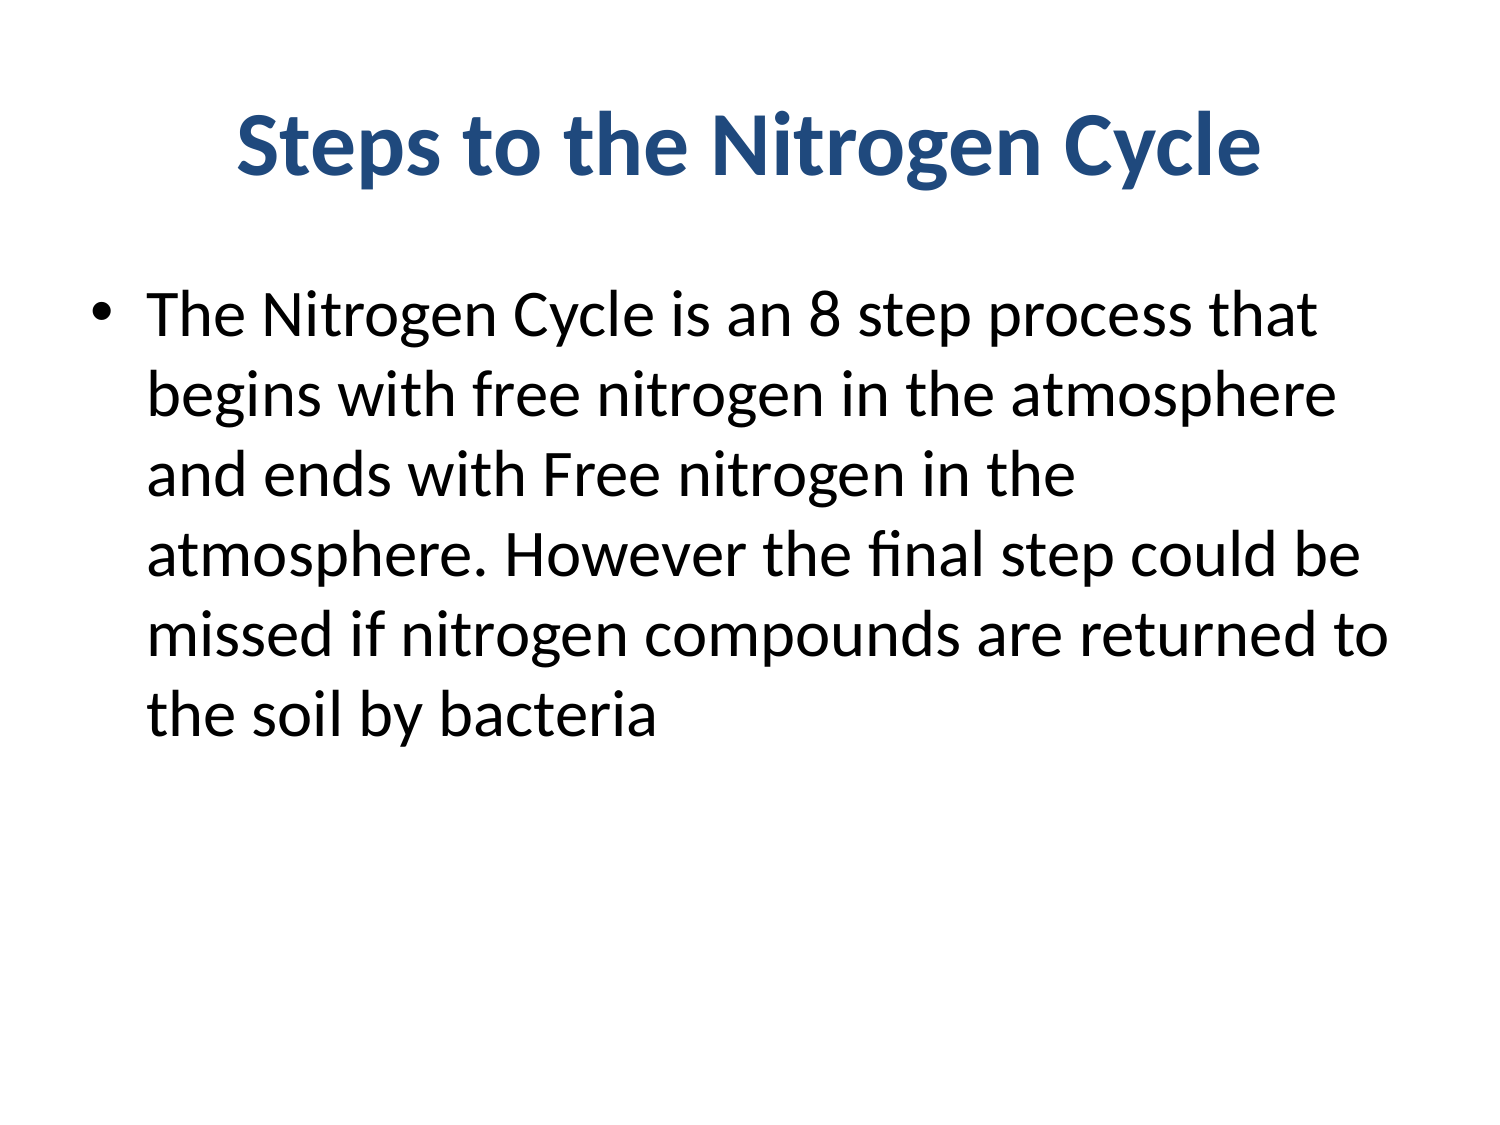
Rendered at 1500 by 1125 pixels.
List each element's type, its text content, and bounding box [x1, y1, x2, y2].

list The Nitrogen Cycle is an 8 step process that begins with free nitrogen in the atmosphere and ends with Free nitrogen in the atmosphere. However the final step could be missed if nitrogen compounds are returned to the soil by bacteria [75, 262, 1425, 1005]
title Steps to the Nitrogen Cycle [75, 45, 1425, 233]
